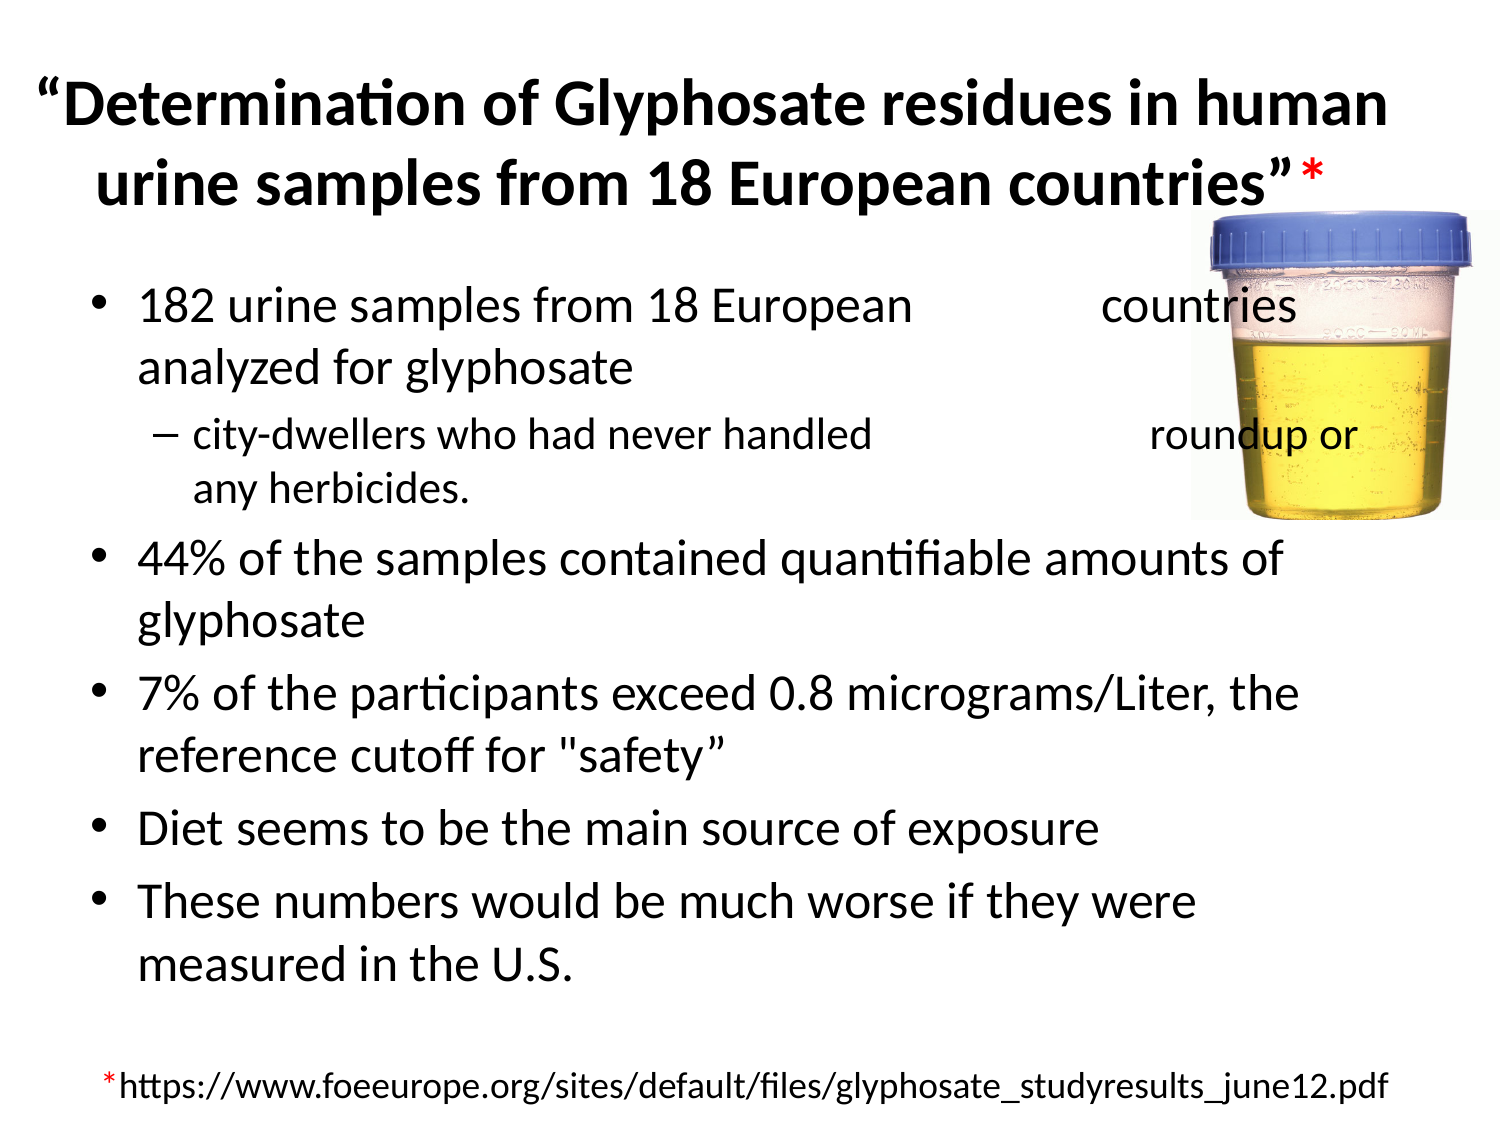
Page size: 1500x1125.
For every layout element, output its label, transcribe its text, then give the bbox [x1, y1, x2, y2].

picture [1190, 210, 1500, 521]
title “Determination of Glyphosate residues in human urine samples from 18 European countries”* [0, 45, 1425, 233]
text_box *https://www.foeeurope.org/sites/default/files/glyphosate_studyresults_june12.pdf [85, 1053, 1406, 1114]
list 182 urine samples from 18 European countries analyzed for glyphosate city-dwellers who had never handled roundup or any herbicides. 44% of the samples contained quantifiable amounts of glyphosate 7% of the participants exceed 0.8 micrograms/Liter, the reference cutoff for "safety” Diet seems to be the main source of exposure These numbers would be much worse if they were measured in the U.S. [75, 262, 1425, 1005]
